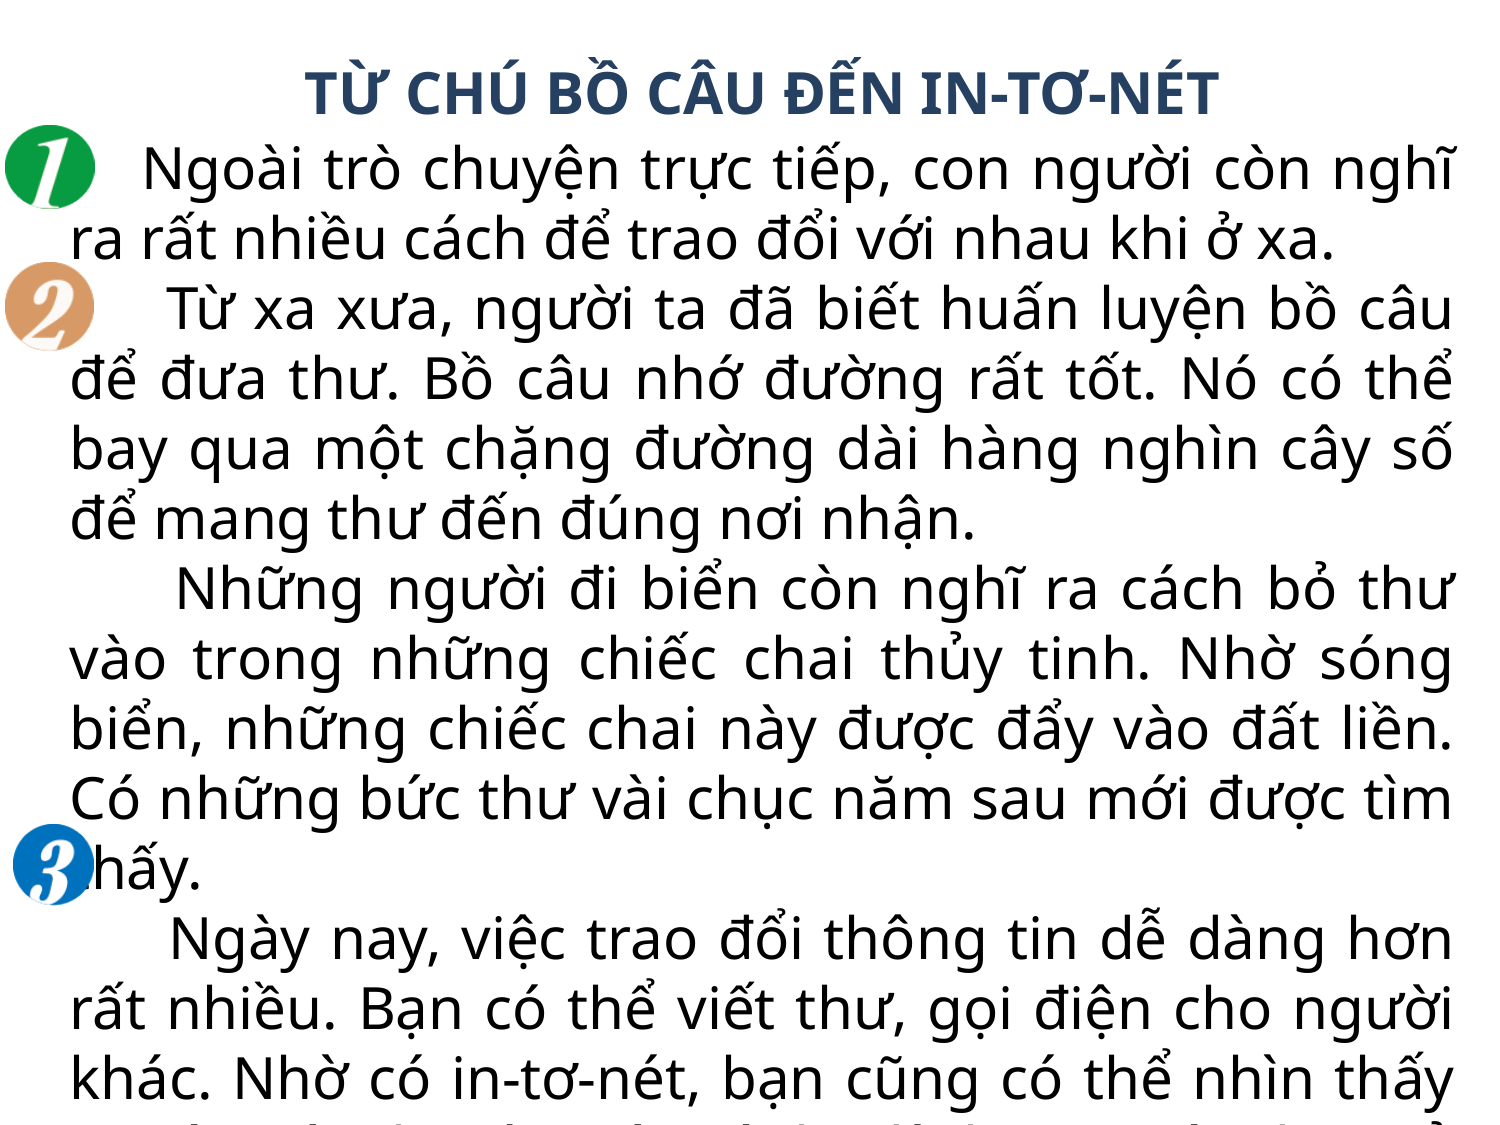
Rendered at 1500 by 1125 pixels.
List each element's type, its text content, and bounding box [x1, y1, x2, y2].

picture [13, 824, 95, 906]
text_box Ngoài trò chuyện trực tiếp, con người còn nghĩ ra rất nhiều cách để trao đổi với nhau khi ở xa. Từ xa xưa, người ta đã biết huấn luyện bồ câu để đưa thư. Bồ câu nhớ đường rất tốt. Nó có thể bay qua một chặng đường dài hàng nghìn cây số để mang thư đến đúng nơi nhận. Những người đi biển còn nghĩ ra cách bỏ thư vào trong những chiếc chai thủy tinh. Nhờ sóng biển, những chiếc chai này được đẩy vào đất liền. Có những bức thư vài chục năm sau mới được tìm thấy. Ngày nay, việc trao đổi thông tin dễ dàng hơn rất nhiều. Bạn có thể viết thư, gọi điện cho người khác. Nhờ có in-tơ-nét, bạn cũng có thể nhìn thấy người nói chuyện với mình, dù hai người đang ở cách nhau rất xa. [49, 121, 1475, 1125]
picture [5, 125, 95, 209]
picture [5, 262, 94, 351]
text_box TỪ CHÚ BỒ CÂU ĐẾN IN-TƠ-NÉT [175, 10, 1350, 121]
